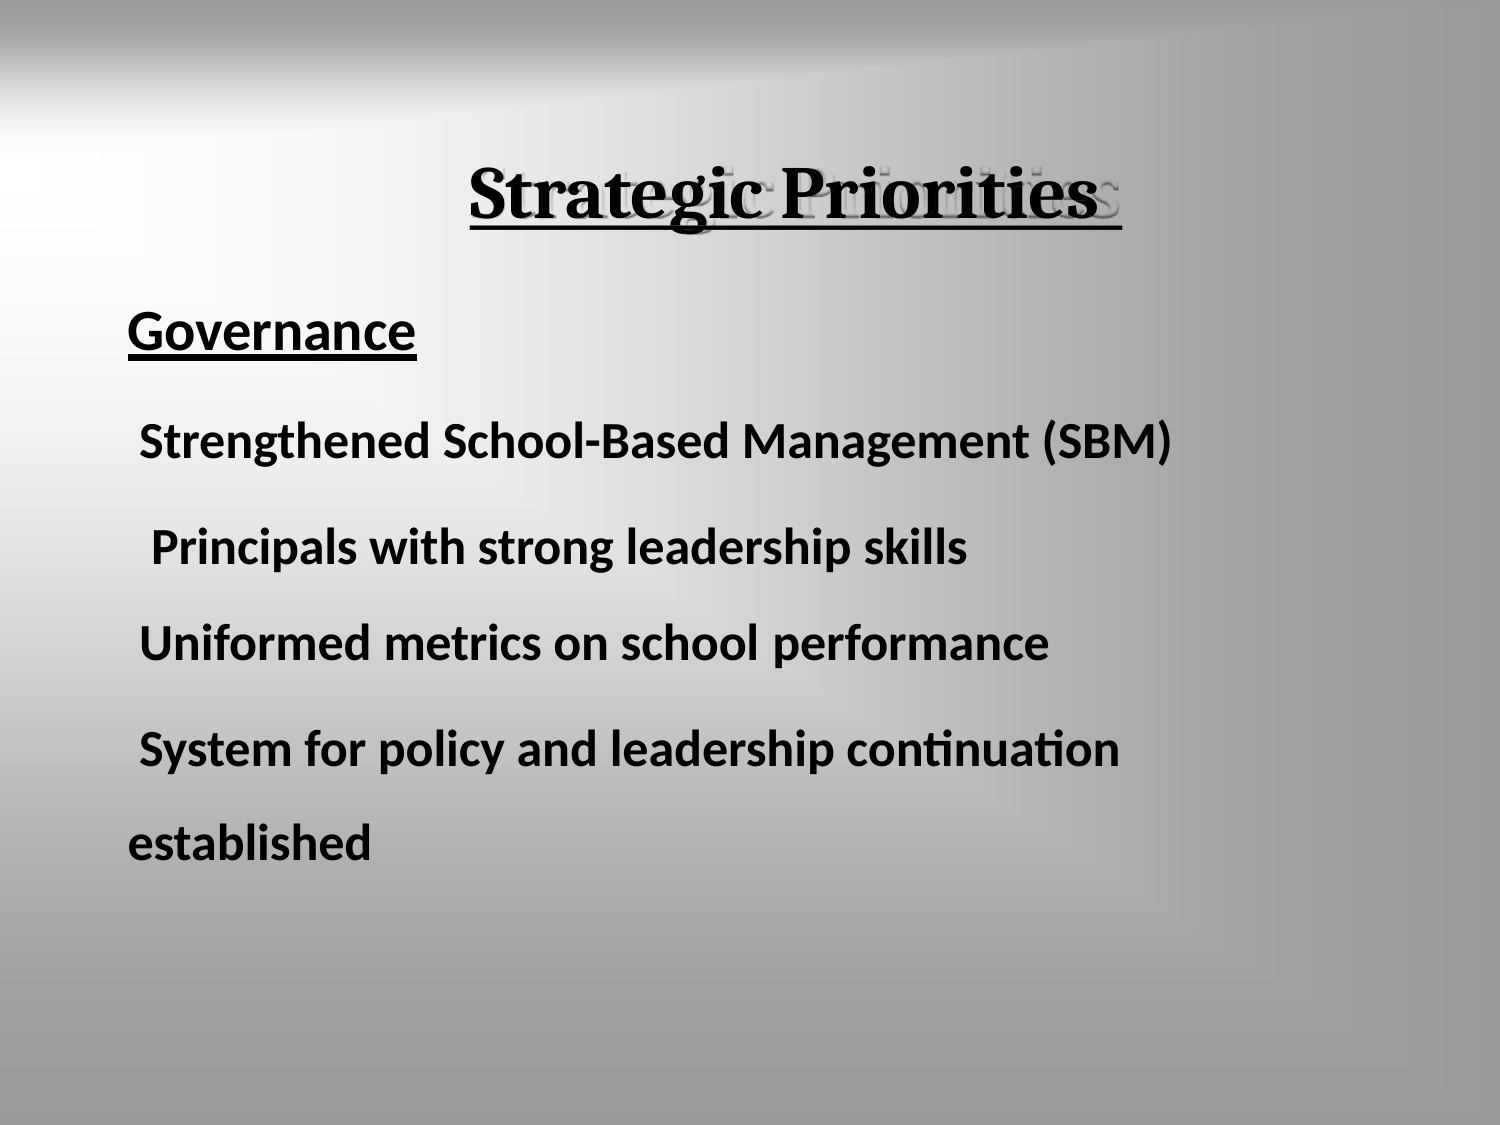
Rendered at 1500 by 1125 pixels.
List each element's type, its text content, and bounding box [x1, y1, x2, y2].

text_box [469, 225, 1123, 230]
text_box [424, 122, 1185, 281]
text_box Governance Strengthened School-Based Management (SBM) Principals with strong leadership skills Uniformed metrics on school performance System for policy and leadership continuation established [125, 251, 1183, 871]
text_box [0, 0, 1500, 1125]
